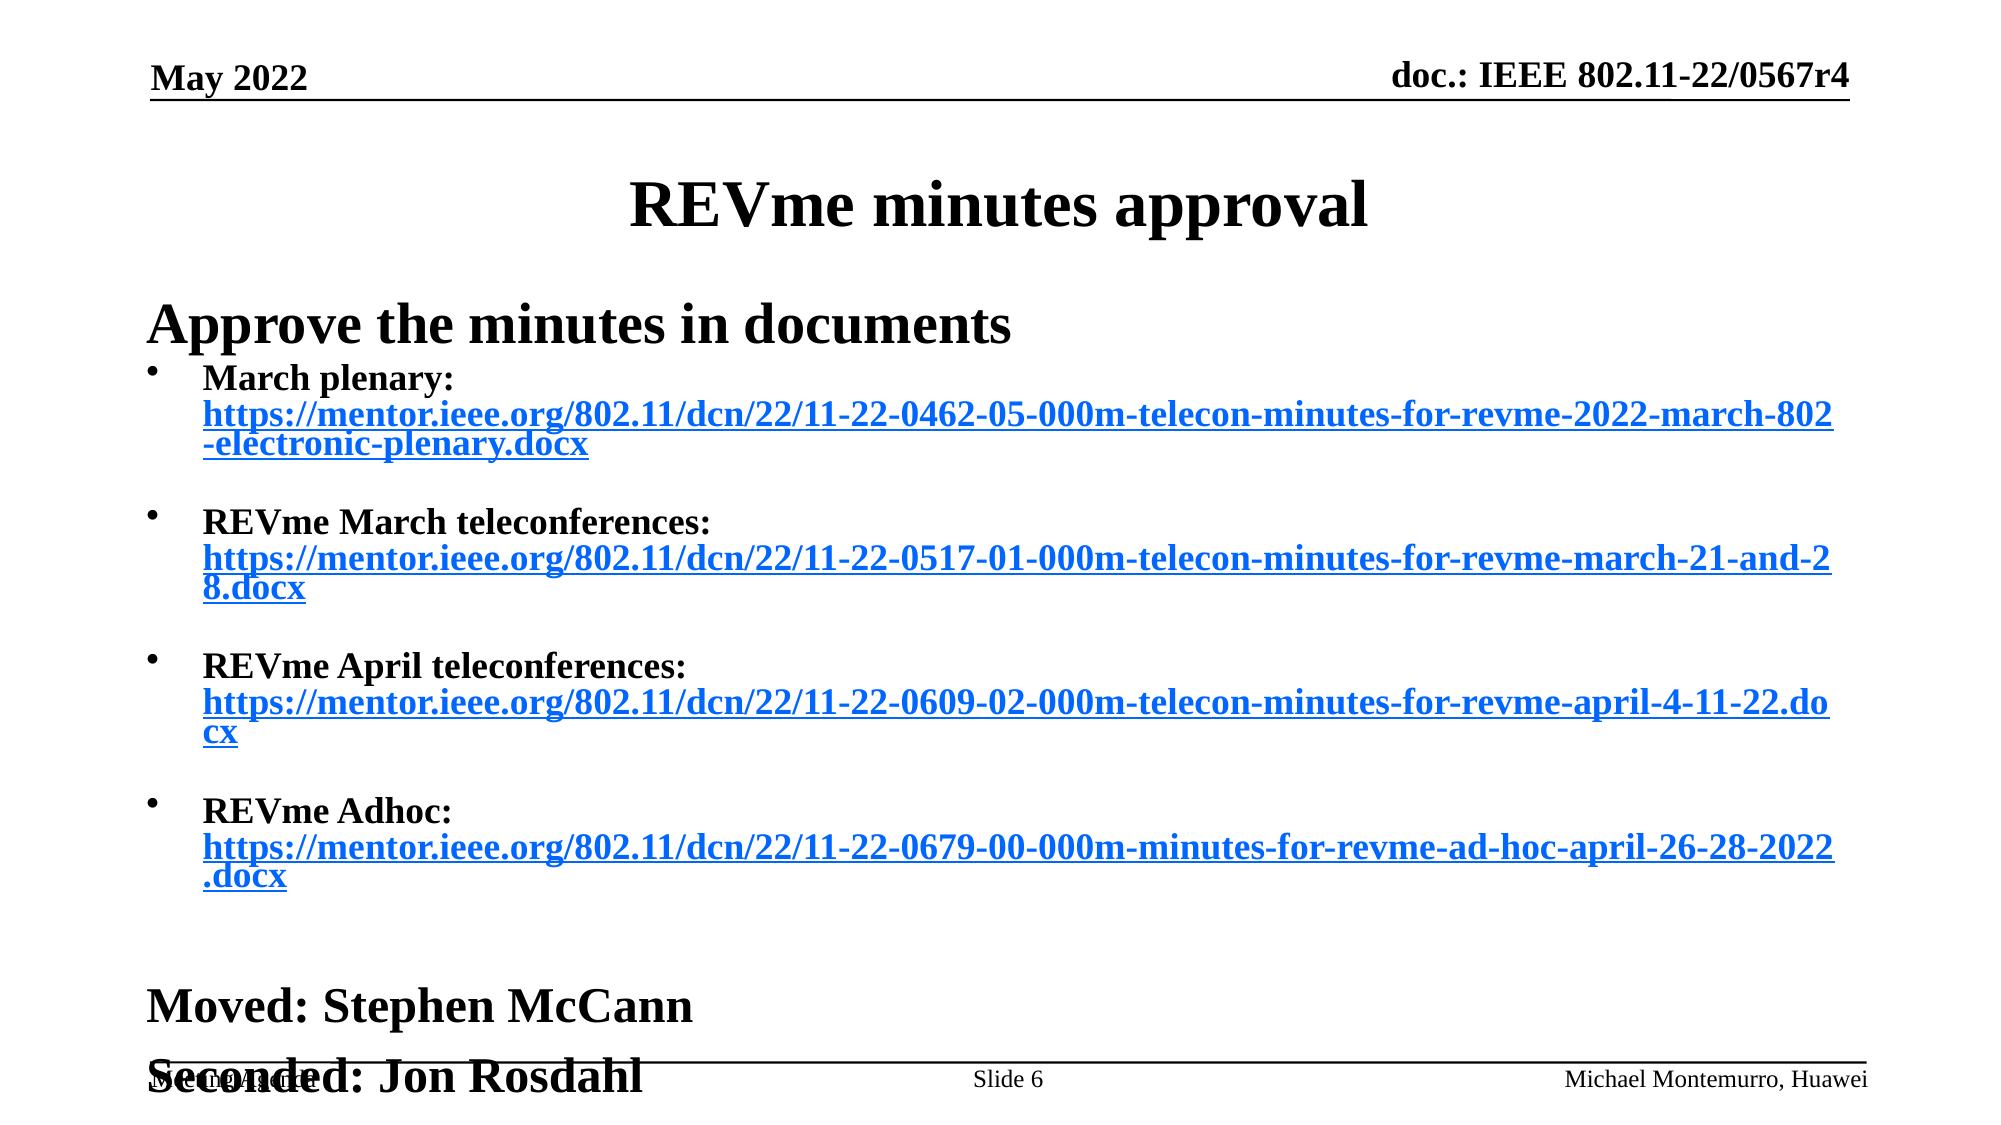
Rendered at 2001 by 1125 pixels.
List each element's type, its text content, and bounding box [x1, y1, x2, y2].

slide_number Slide 6 [972, 1061, 1045, 1093]
footer Michael Montemurro, Huawei [1266, 1061, 1869, 1093]
title REVme minutes approval [150, 112, 1850, 288]
list Approve the minutes in documents March plenary: https://mentor.ieee.org/802.11/dcn/22/11-22-0462-05-000m-telecon-minutes-for-revme-2022-march-802-electronic-plenary.docx REVme March teleconferences: https://mentor.ieee.org/802.11/dcn/22/11-22-0517-01-000m-telecon-minutes-for-revme-march-21-and-28.docx REVme April teleconferences: https://mentor.ieee.org/802.11/dcn/22/11-22-0609-02-000m-telecon-minutes-for-revme-april-4-11-22.docx REVme Adhoc: https://mentor.ieee.org/802.11/dcn/22/11-22-0679-00-000m-minutes-for-revme-ad-hoc-april-26-28-2022.docx Moved: Stephen McCann Seconded: Jon Rosdahl Results: Unanimous. Passes. [131, 290, 1850, 1063]
